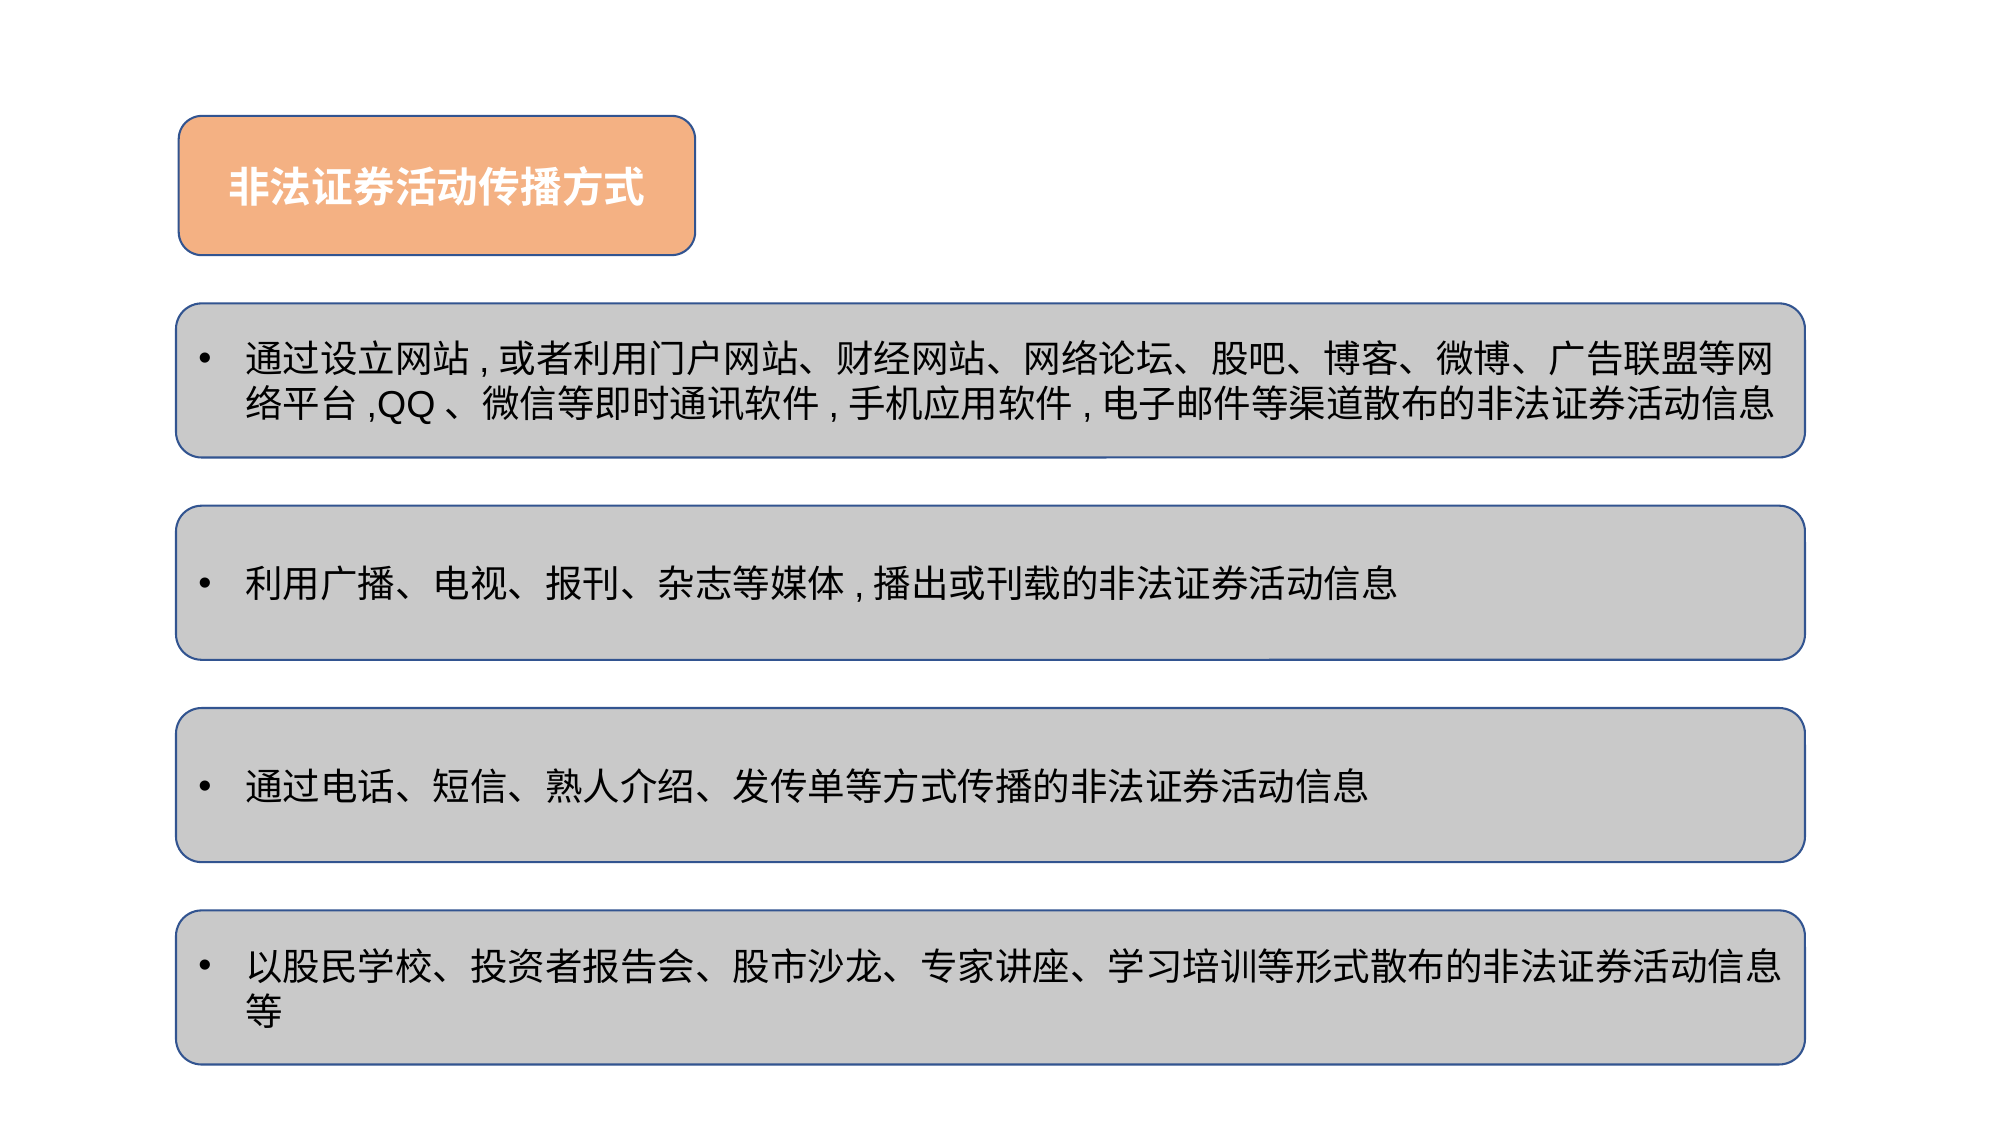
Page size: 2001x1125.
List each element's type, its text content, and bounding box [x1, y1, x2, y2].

text_box 利用广播、电视、报刊、杂志等媒体,播出或刊载的非法证券活动信息 [174, 504, 1807, 661]
text_box 通过电话、短信、熟人介绍、发传单等方式传播的非法证券活动信息 [174, 706, 1807, 864]
text_box 以股民学校、投资者报告会、股市沙龙、专家讲座、学习培训等形式散布的非法证券活动信息等 [174, 909, 1807, 1066]
text_box 通过设立网站,或者利用门户网站、财经网站、网络论坛、股吧、博客、微博、广告联盟等网络平台,QQ、微信等即时通讯软件,手机应用软件,电子邮件等渠道散布的非法证券活动信息 [174, 302, 1807, 459]
text_box 非法证券活动传播方式 [177, 114, 697, 257]
